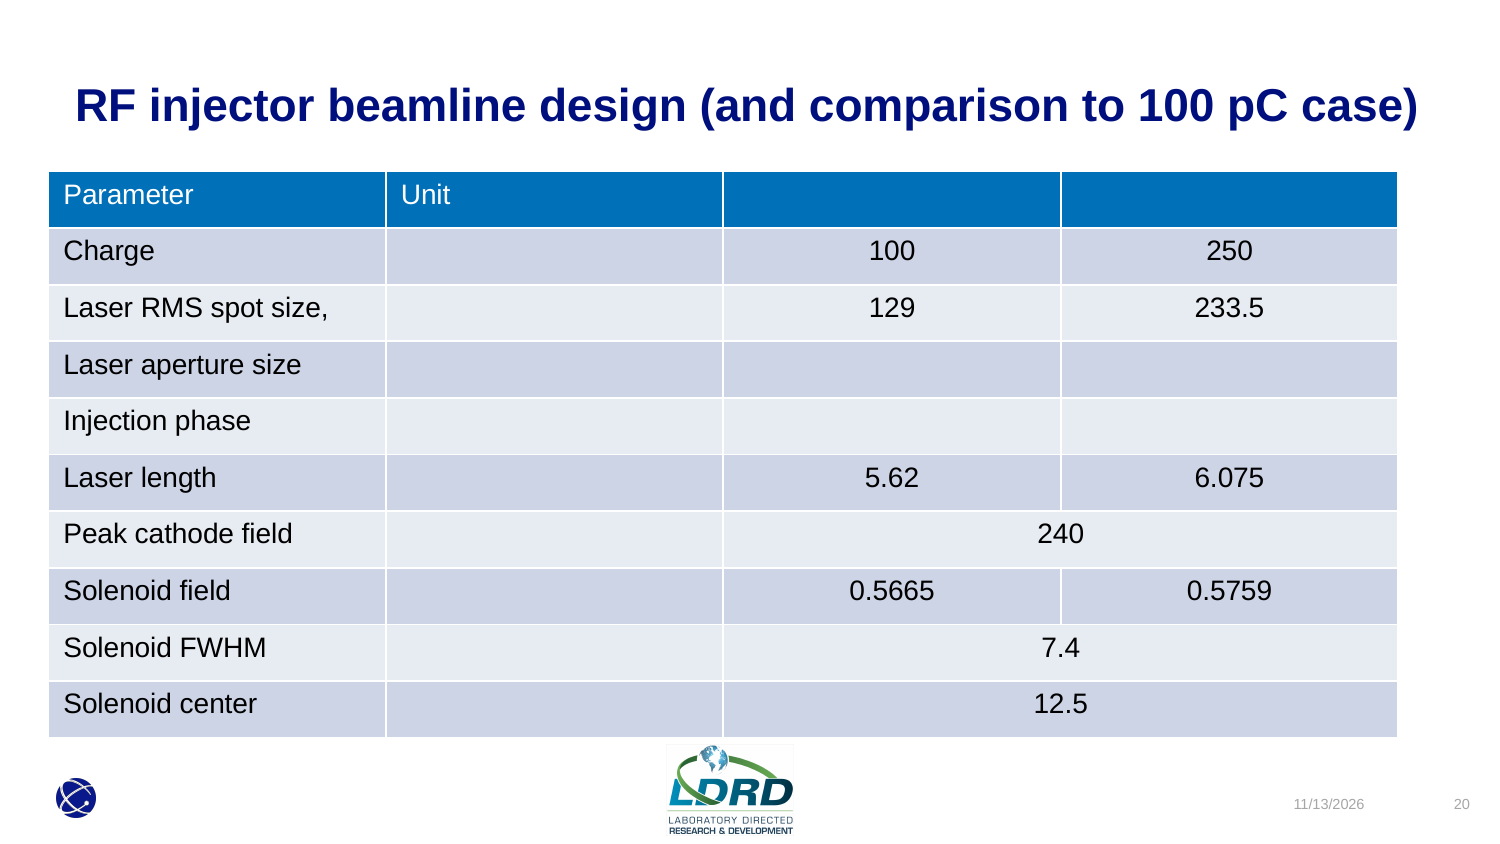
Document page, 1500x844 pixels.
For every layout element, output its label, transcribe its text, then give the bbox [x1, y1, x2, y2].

picture [666, 744, 794, 836]
picture [53, 775, 99, 821]
title RF injector beamline design (and comparison to 100 pC case) [75, 75, 1425, 185]
